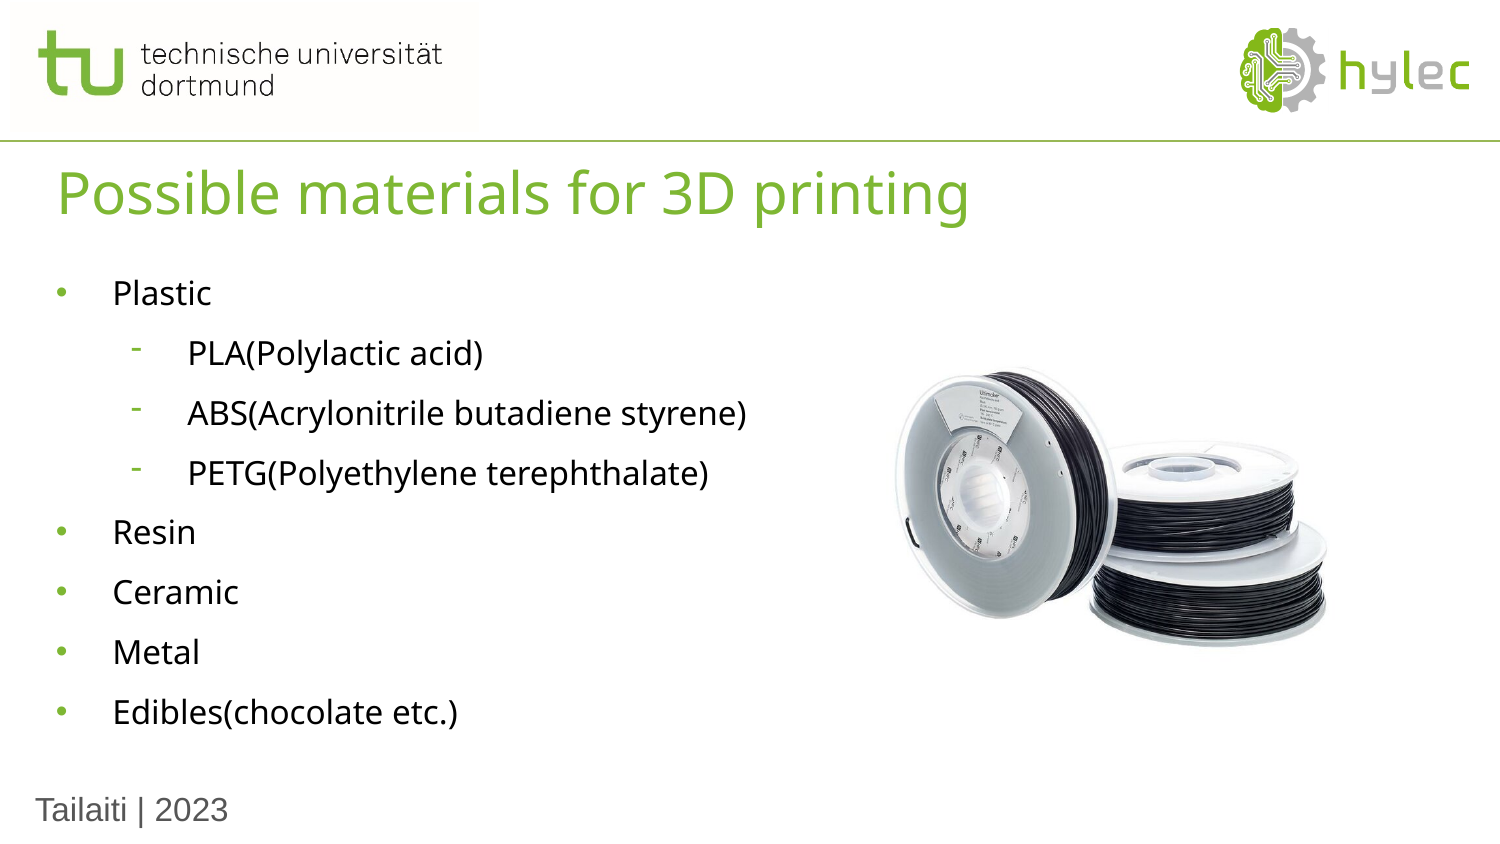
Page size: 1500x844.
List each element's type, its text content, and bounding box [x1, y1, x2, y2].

picture [1236, 28, 1329, 114]
picture [10, 2, 479, 132]
list Plastic PLA(Polylactic acid) ABS(Acrylonitrile butadiene styrene) PETG(Polyethylene terephthalate) Resin Ceramic Metal Edibles(chocolate etc.) [41, 244, 1459, 777]
title Possible materials for 3D printing [41, 150, 1459, 233]
picture [1340, 44, 1469, 94]
picture [844, 244, 1367, 767]
